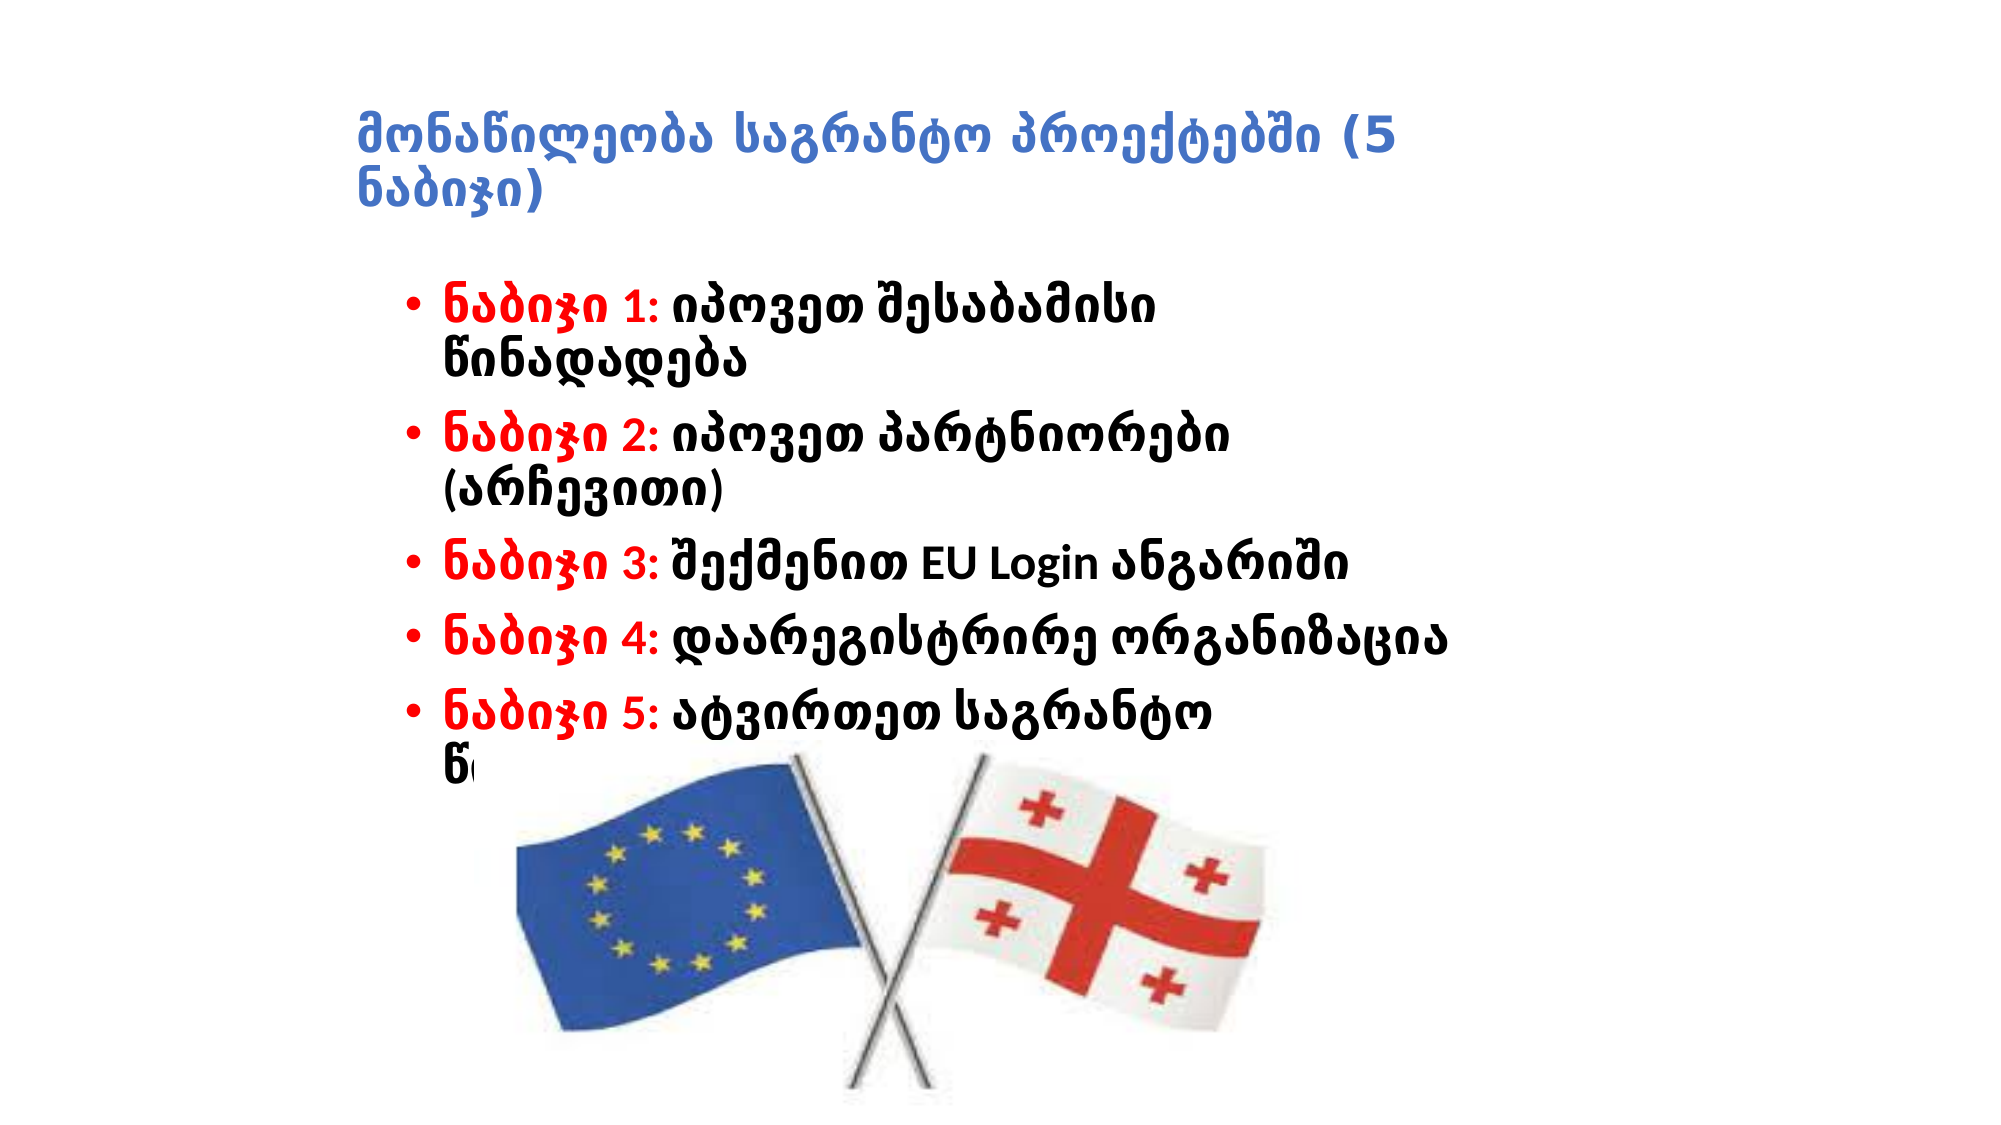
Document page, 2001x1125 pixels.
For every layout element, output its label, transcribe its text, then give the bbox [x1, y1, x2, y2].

picture [474, 740, 1326, 1108]
list ნაბიჯი 1: იპოვეთ შესაბამისი წინადადება ნაბიჯი 2: იპოვეთ პარტნიორები (არჩევითი) ნაბიჯი 3: შექმენით EU Login ანგარიში ნაბიჯი 4: დაარეგისტრირე ორგანიზაცია ნაბიჯი 5: ატვირთეთ საგრანტო წინადადება [389, 271, 1489, 676]
title მონაწილეობა საგრანტო პროექტებში (5 ნაბიჯი) [341, 54, 1594, 272]
